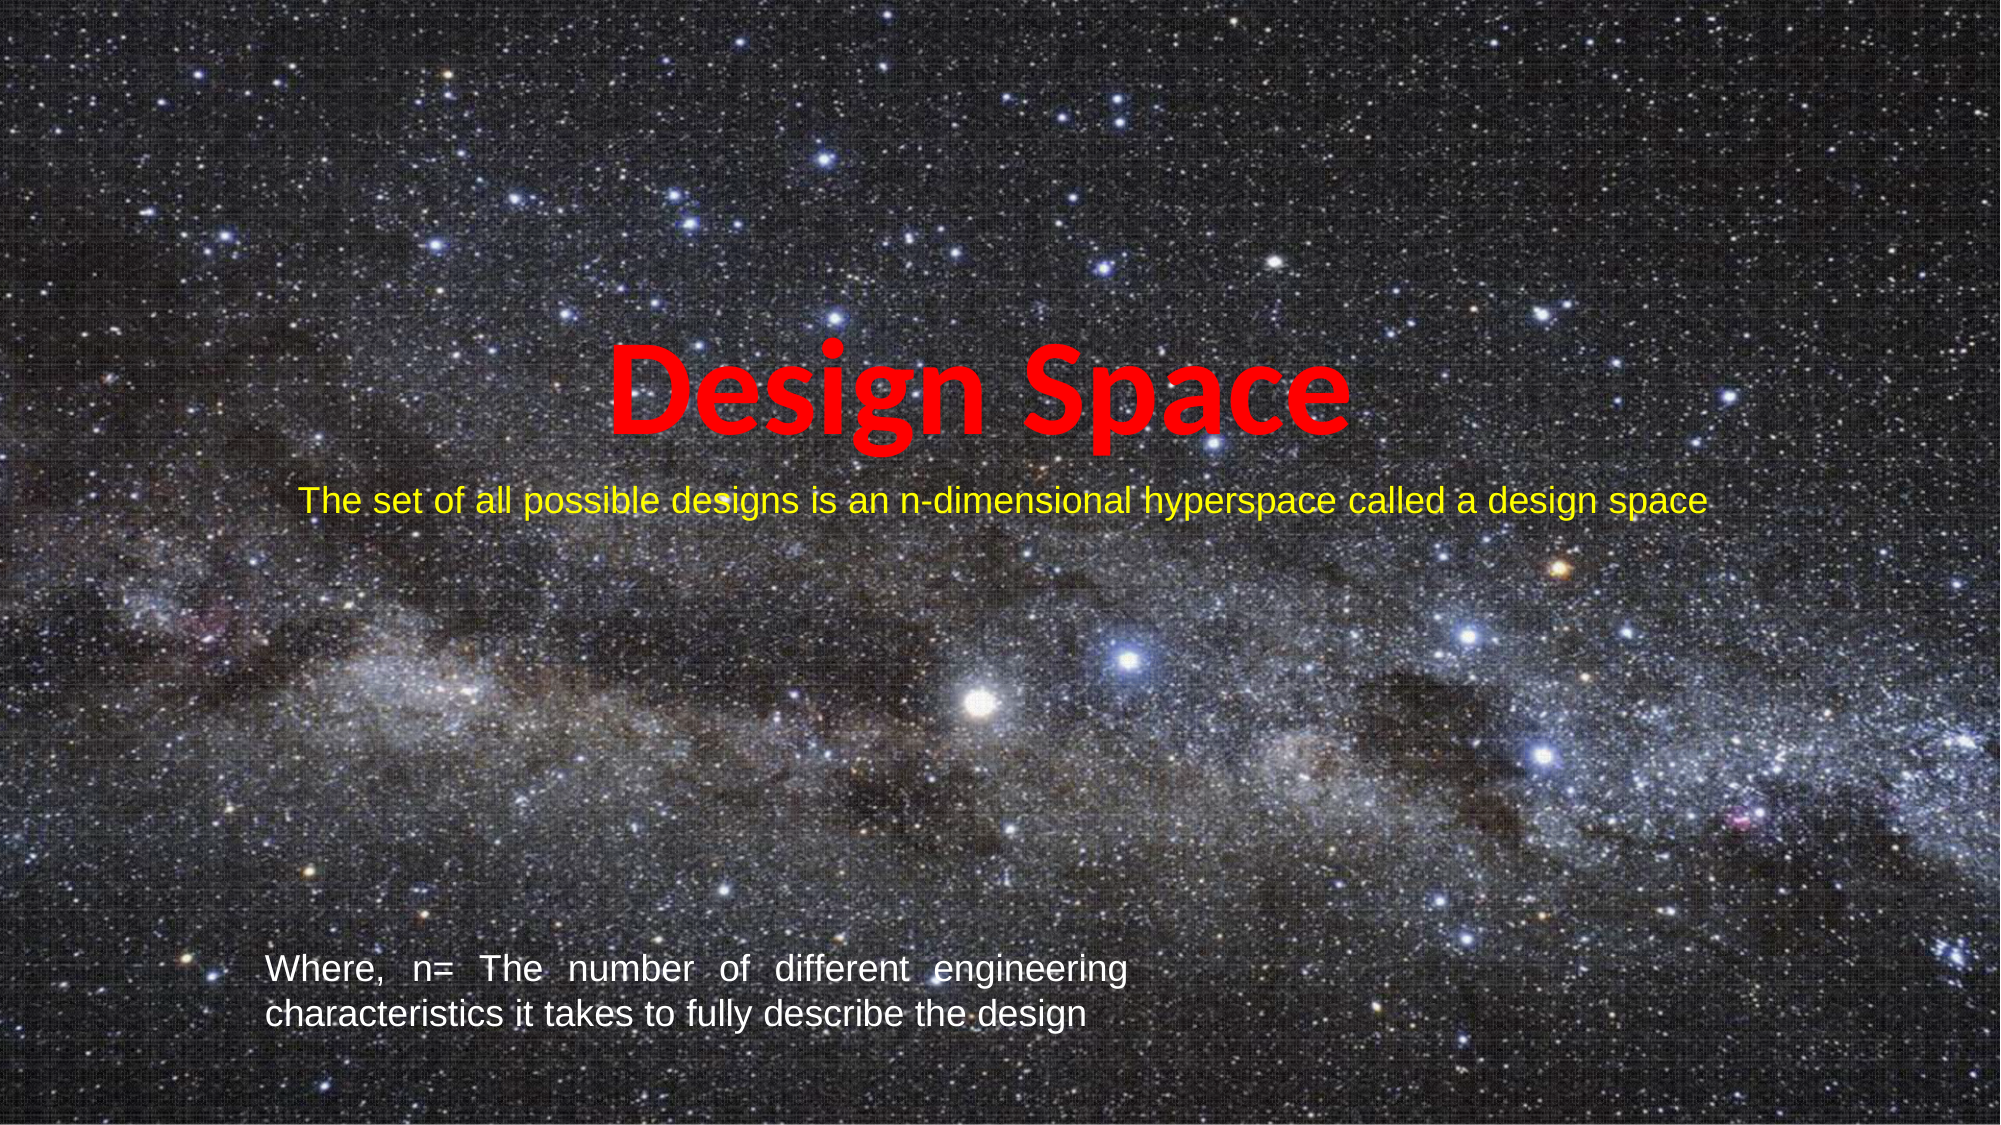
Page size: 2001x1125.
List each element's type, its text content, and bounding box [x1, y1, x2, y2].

text_box [0, 0, 2000, 1125]
text_box Design Space [604, 296, 1358, 462]
text_box The set of all possible designs is an n-dimensional hyperspace called a design space [295, 476, 1711, 521]
text_box Where, n= The number of different engineering characteristics it takes to fully describe the design [262, 943, 1130, 1034]
